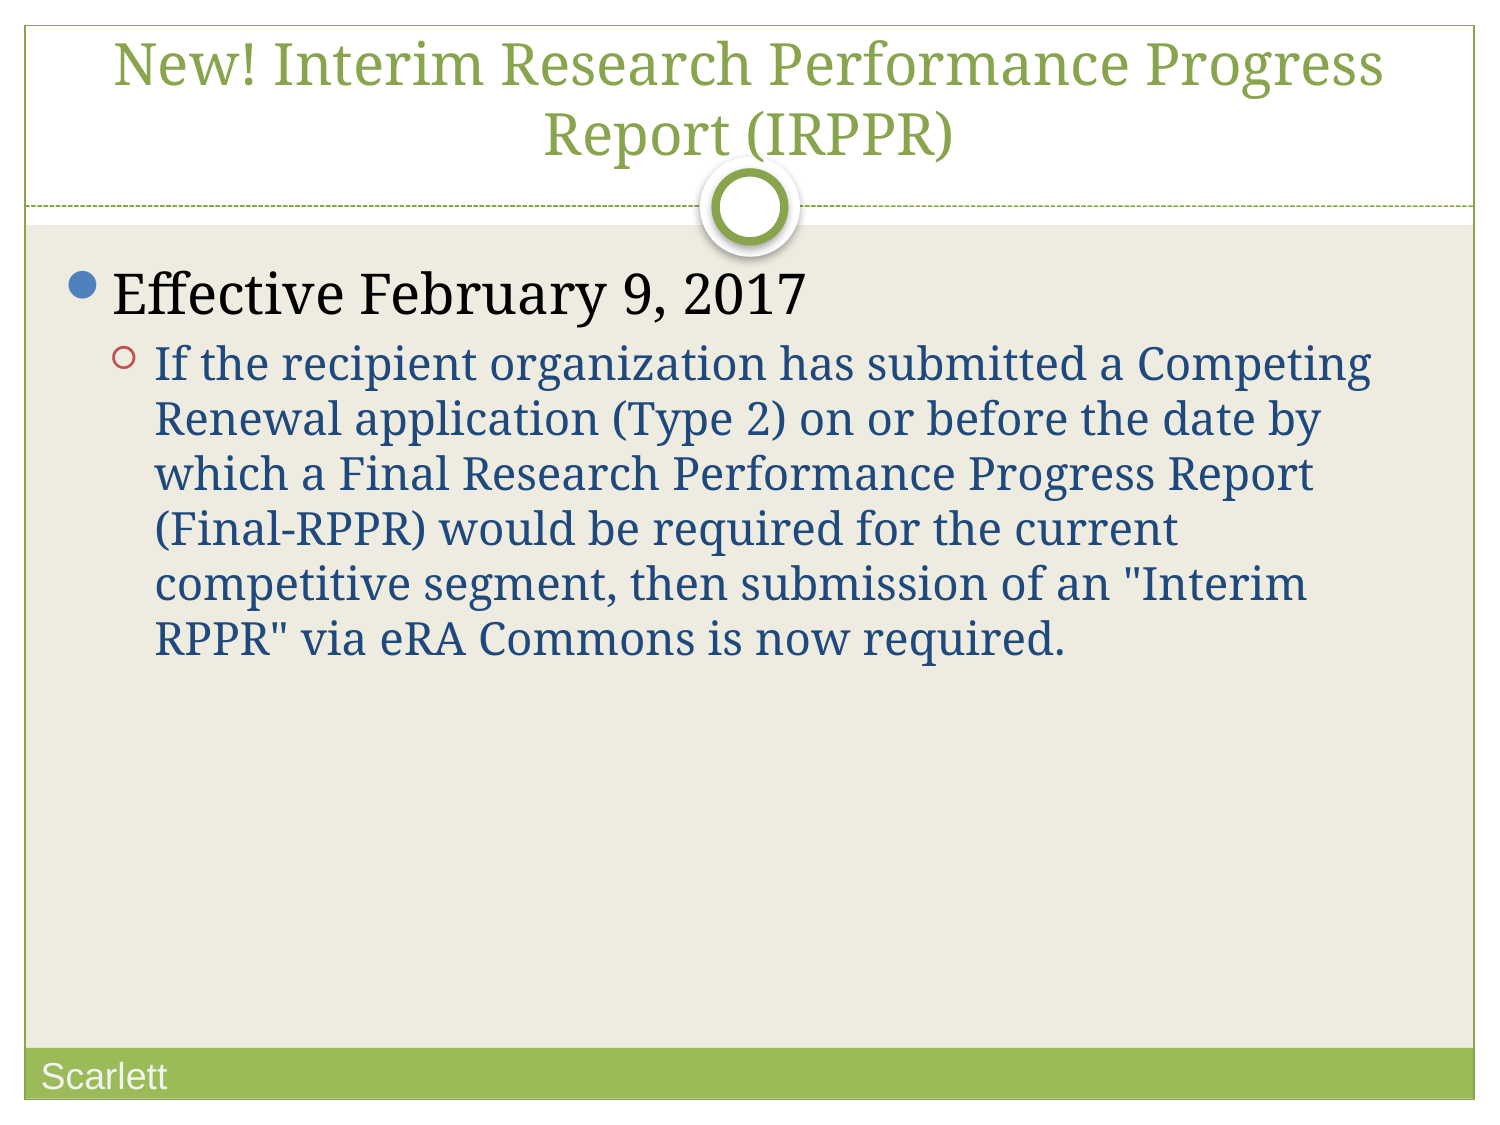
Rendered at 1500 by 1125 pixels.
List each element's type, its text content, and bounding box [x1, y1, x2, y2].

list Effective February 9, 2017 If the recipient organization has submitted a Competing Renewal application (Type 2) on or before the date by which a Final Research Performance Progress Report (Final-RPPR) would be required for the current competitive segment, then submission of an "Interim RPPR" via eRA Commons is now required. [49, 250, 1445, 1001]
text_box Scarlett [25, 1045, 183, 1105]
title New! Interim Research Performance Progress Report (IRPPR) [49, 50, 1450, 175]
